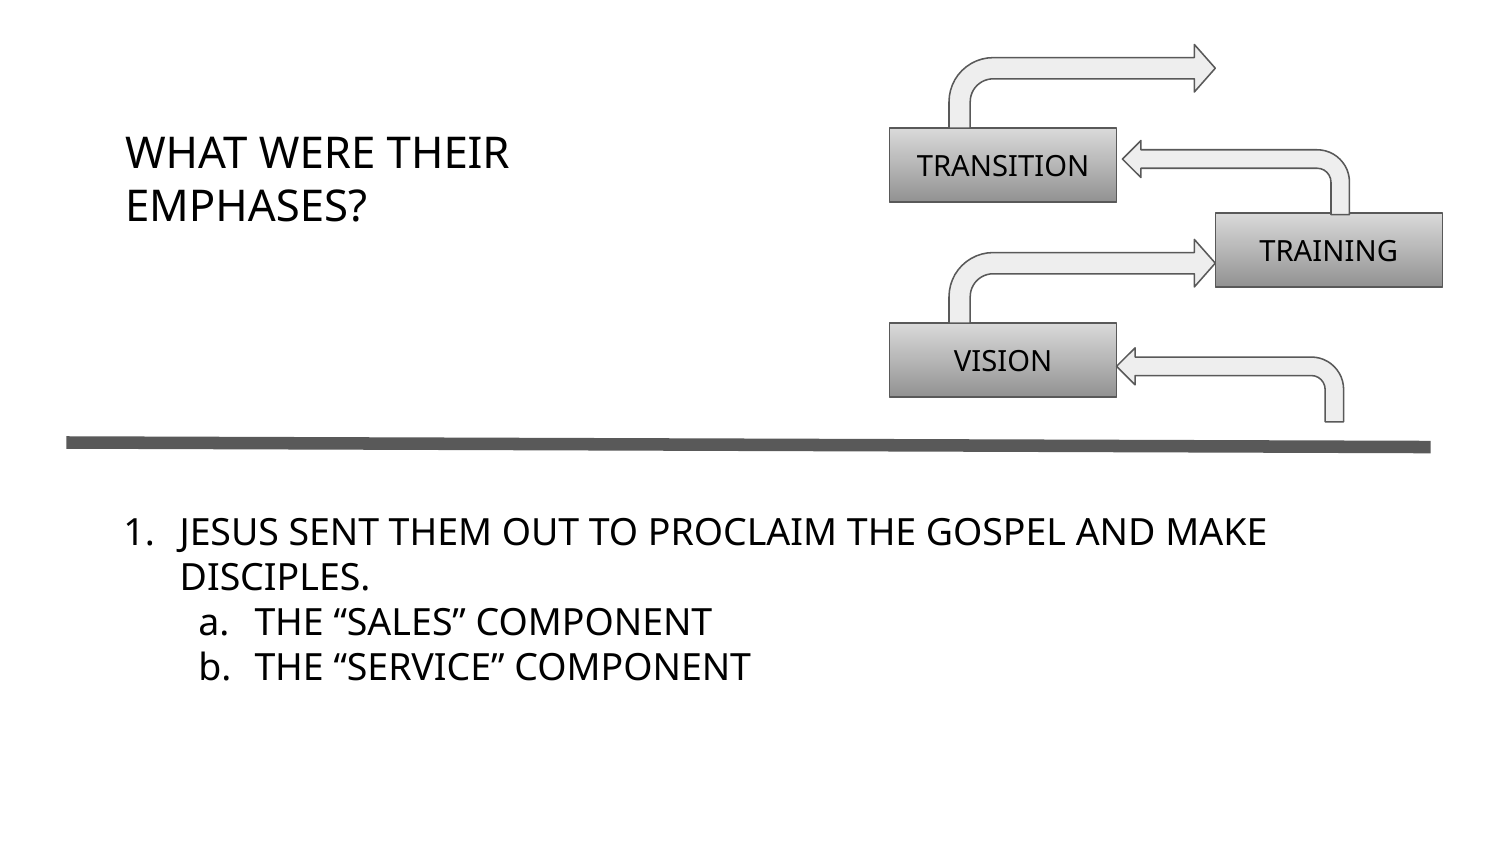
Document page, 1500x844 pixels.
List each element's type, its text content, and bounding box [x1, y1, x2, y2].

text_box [66, 442, 1431, 448]
text_box VISION [889, 323, 1117, 398]
text_box [1122, 140, 1350, 215]
text_box TRAINING [1215, 213, 1443, 288]
text_box [1116, 347, 1344, 422]
text_box [949, 44, 1216, 129]
text_box WHAT WERE THEIR EMPHASES? [110, 110, 636, 245]
text_box TRANSITION [889, 128, 1117, 203]
text_box [949, 239, 1216, 324]
text_box JESUS SENT THEM OUT TO PROCLAIM THE GOSPEL AND MAKE DISCIPLES. THE “SALES” COMPONENT THE “SERVICE” COMPONENT [89, 492, 1411, 748]
